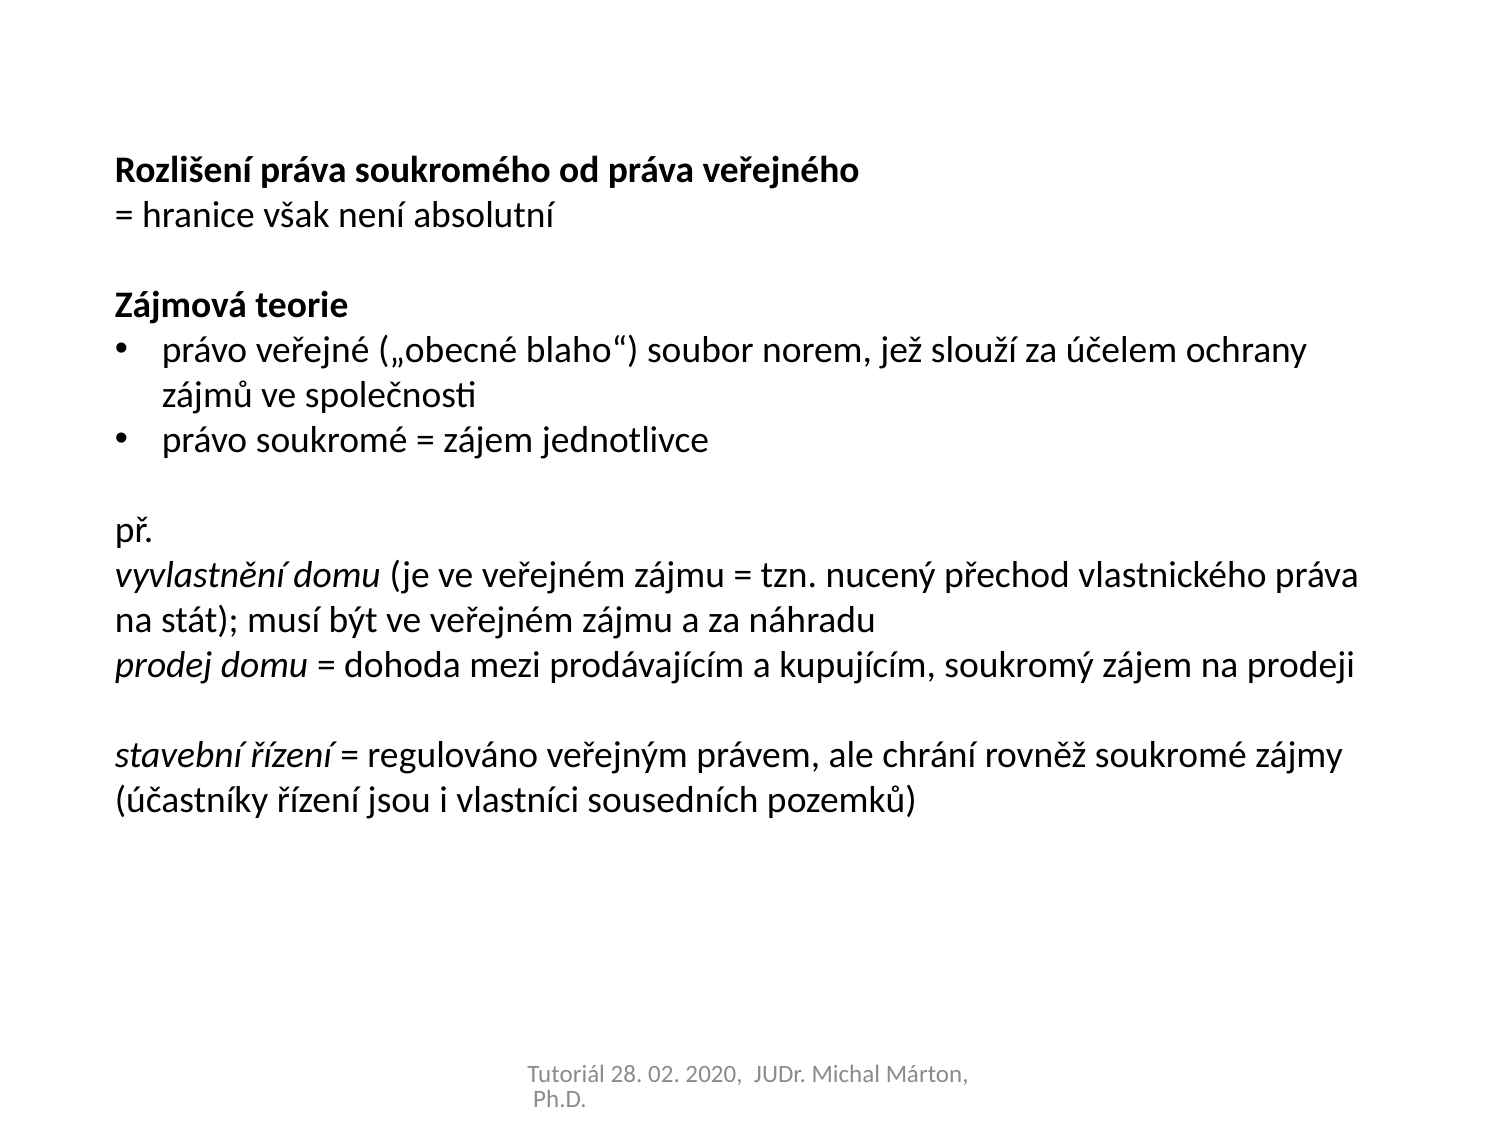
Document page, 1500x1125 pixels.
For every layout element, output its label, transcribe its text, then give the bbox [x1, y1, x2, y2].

footer Tutoriál 28. 02. 2020, JUDr. Michal Márton, Ph.D. [512, 1052, 988, 1103]
text_box Rozlišení práva soukromého od práva veřejného = hranice však není absolutní Zájmová teorie právo veřejné („obecné blaho“) soubor norem, jež slouží za účelem ochrany zájmů ve společnosti právo soukromé = zájem jednotlivce př. vyvlastnění domu (je ve veřejném zájmu = tzn. nucený přechod vlastnického práva na stát); musí být ve veřejném zájmu a za náhradu prodej domu = dohoda mezi prodávajícím a kupujícím, soukromý zájem na prodeji stavební řízení = regulováno veřejným právem, ale chrání rovněž soukromé zájmy (účastníky řízení jsou i vlastníci sousedních pozemků) [100, 137, 1400, 1052]
